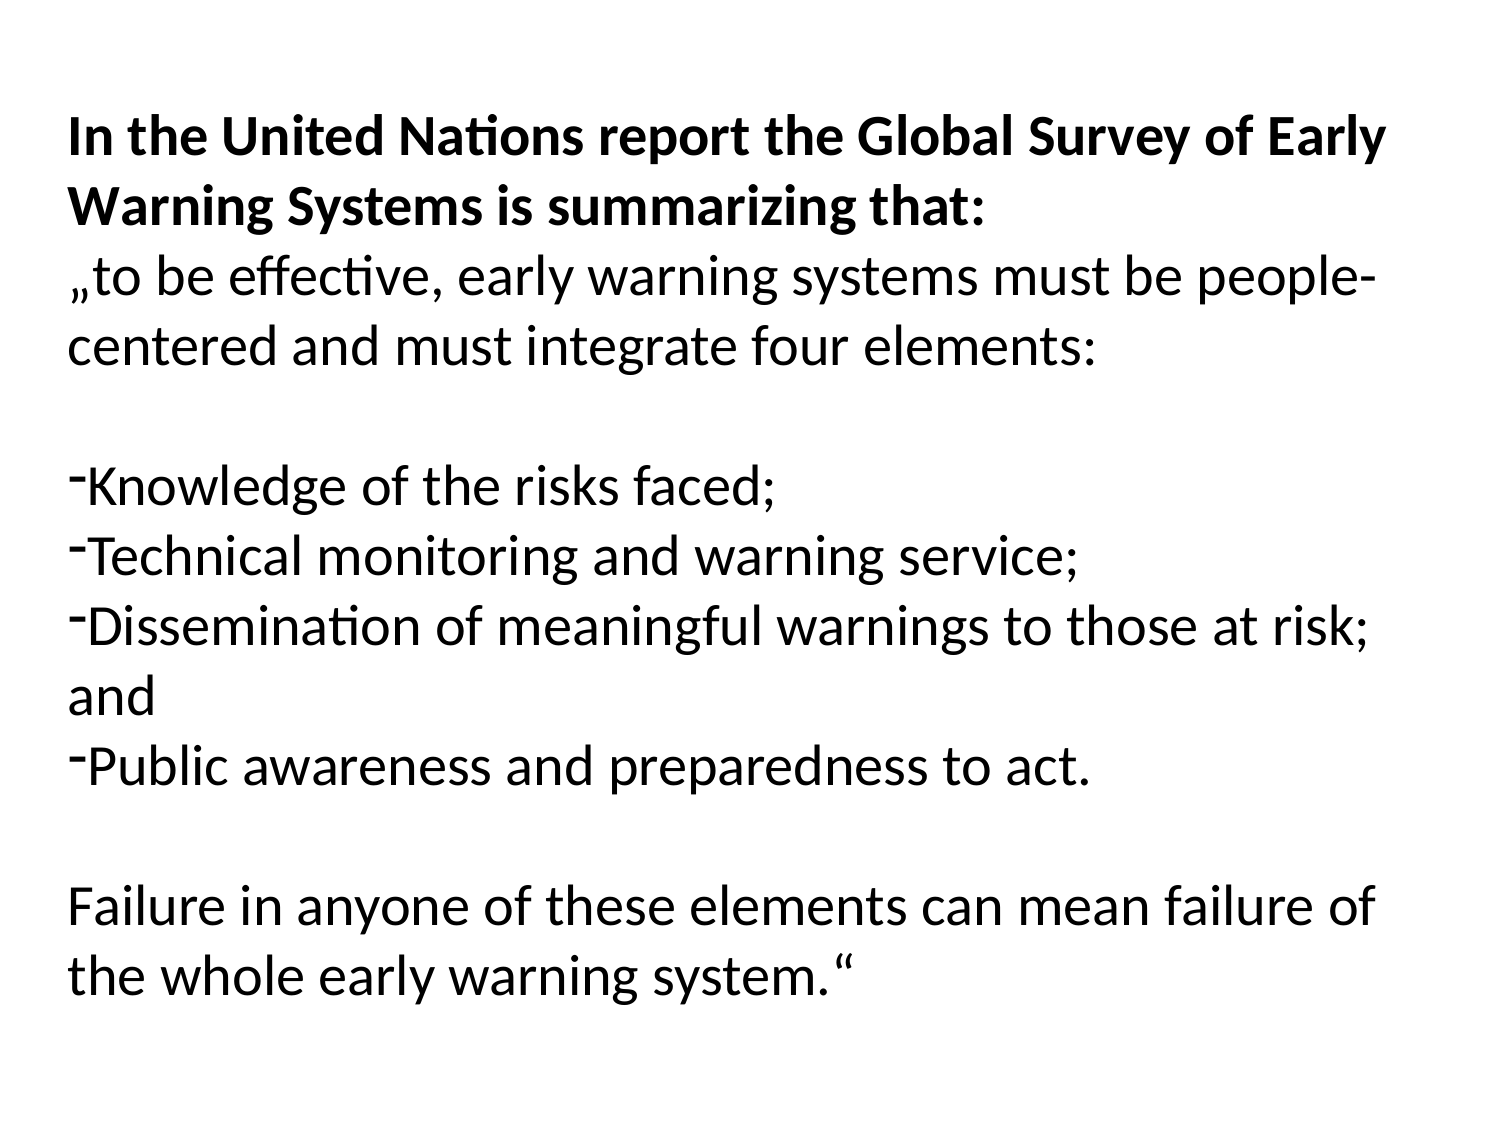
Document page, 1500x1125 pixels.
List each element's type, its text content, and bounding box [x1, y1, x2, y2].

text_box In the United Nations report the Global Survey of Early Warning Systems is summarizing that: „to be effective, early warning systems must be people-centered and must integrate four elements: Knowledge of the risks faced; Technical monitoring and warning service; Dissemination of meaningful warnings to those at risk; and Public awareness and preparedness to act. Failure in anyone of these elements can mean failure of the whole early warning system.“ [53, 90, 1447, 1114]
